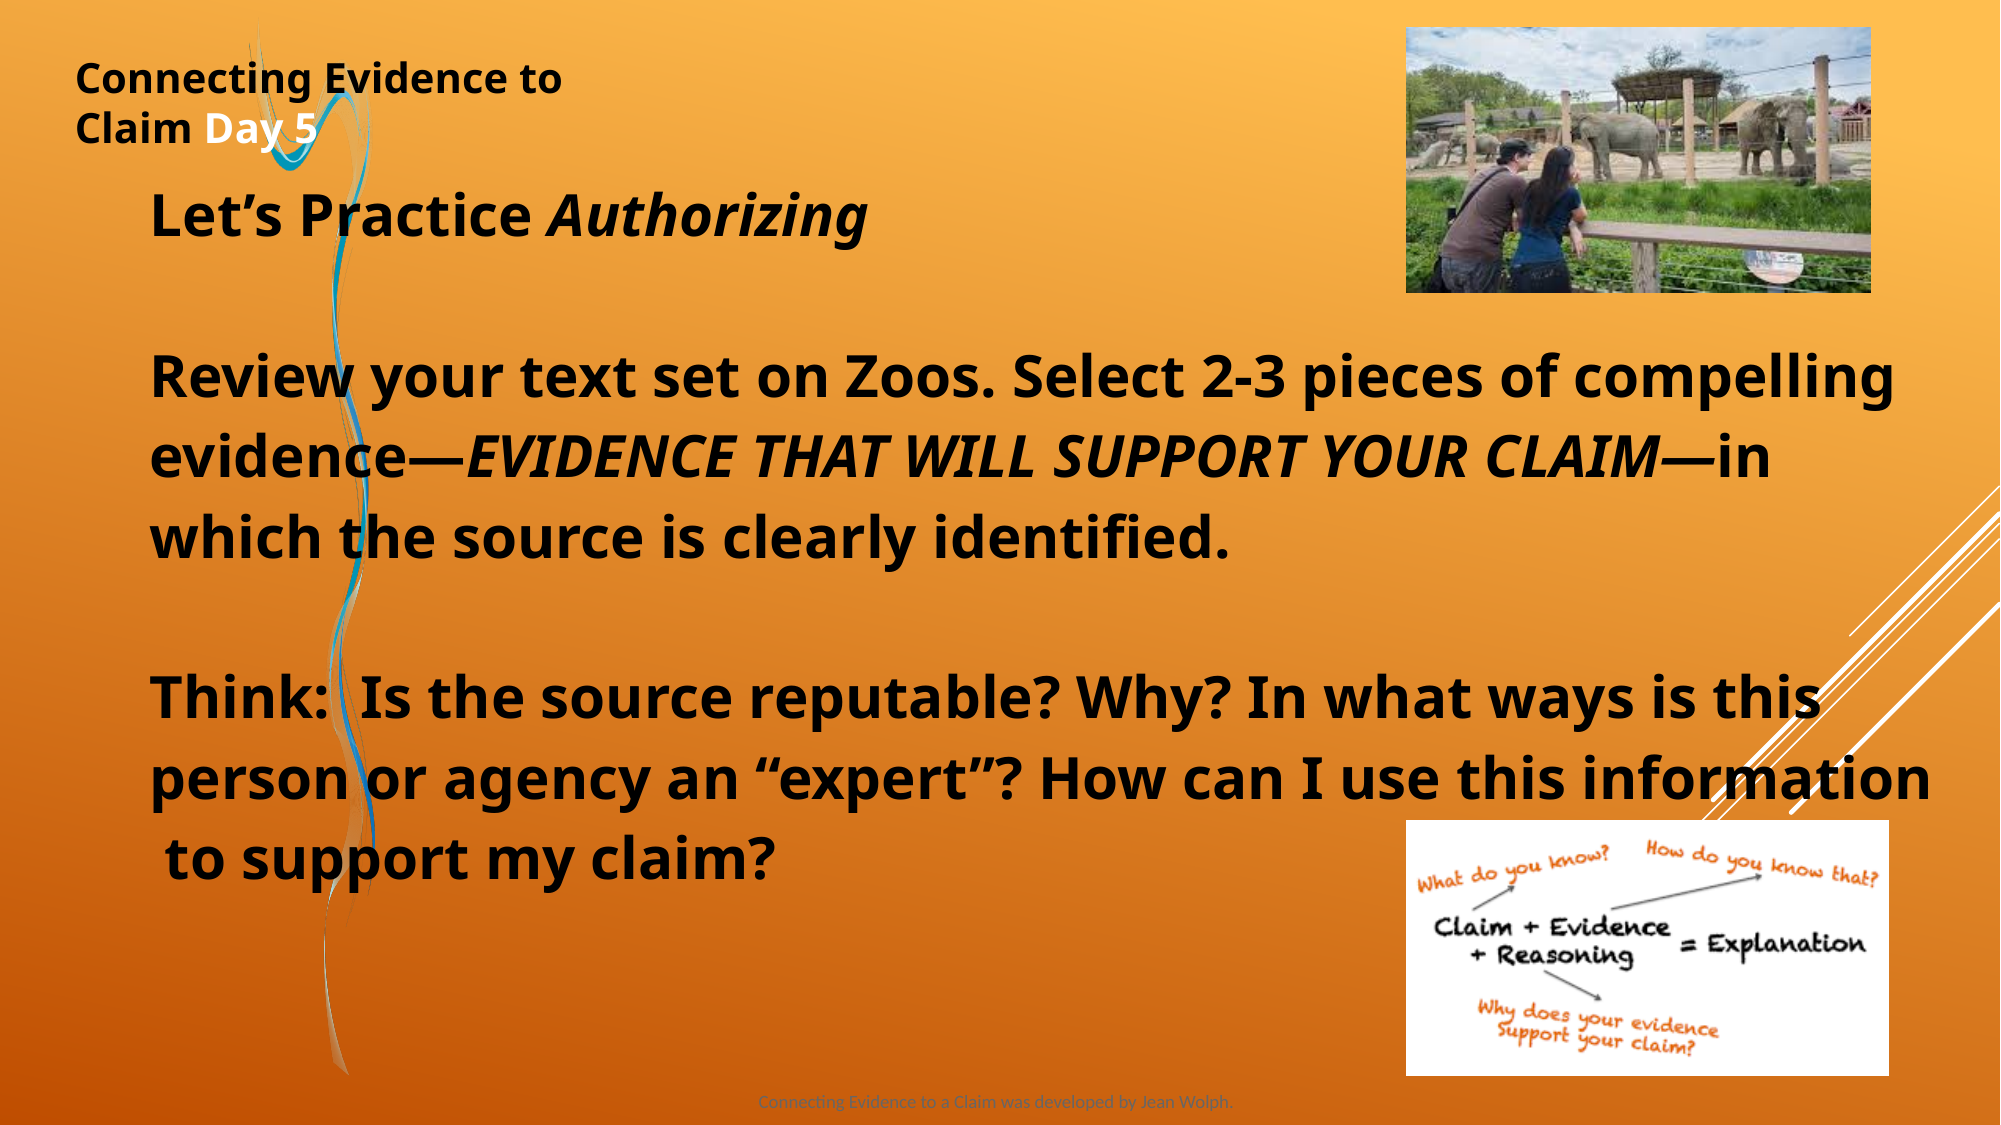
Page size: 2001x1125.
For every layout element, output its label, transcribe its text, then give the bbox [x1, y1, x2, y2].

text_box Let’s Practice Authorizing Review your text set on Zoos. Select 2-3 pieces of compelling evidence—EVIDENCE THAT WILL SUPPORT YOUR CLAIM—in which the source is clearly identified. Think: Is the source reputable? Why? In what ways is this person or agency an “expert”? How can I use this information to support my claim? [60, 160, 249, 899]
text_box Let’s Practice Authorizing Review your text set on Zoos. Select 2-3 pieces of compelling evidence—EVIDENCE THAT WILL SUPPORT YOUR CLAIM—in which the source is clearly identified. Think: Is the source reputable? Why? In what ways is this person or agency an “expert”? How can I use this information to support my claim? [376, 160, 1955, 899]
picture [1406, 27, 1872, 294]
picture [1406, 820, 1889, 1076]
picture [249, 17, 376, 1076]
text_box Connecting Evidence to a Claim was developed by Jean Wolph. [399, 1075, 1593, 1125]
text_box Connecting Evidence to Claim Day 5 [60, 44, 249, 159]
text_box Connecting Evidence to Claim Day 5 [376, 44, 637, 159]
